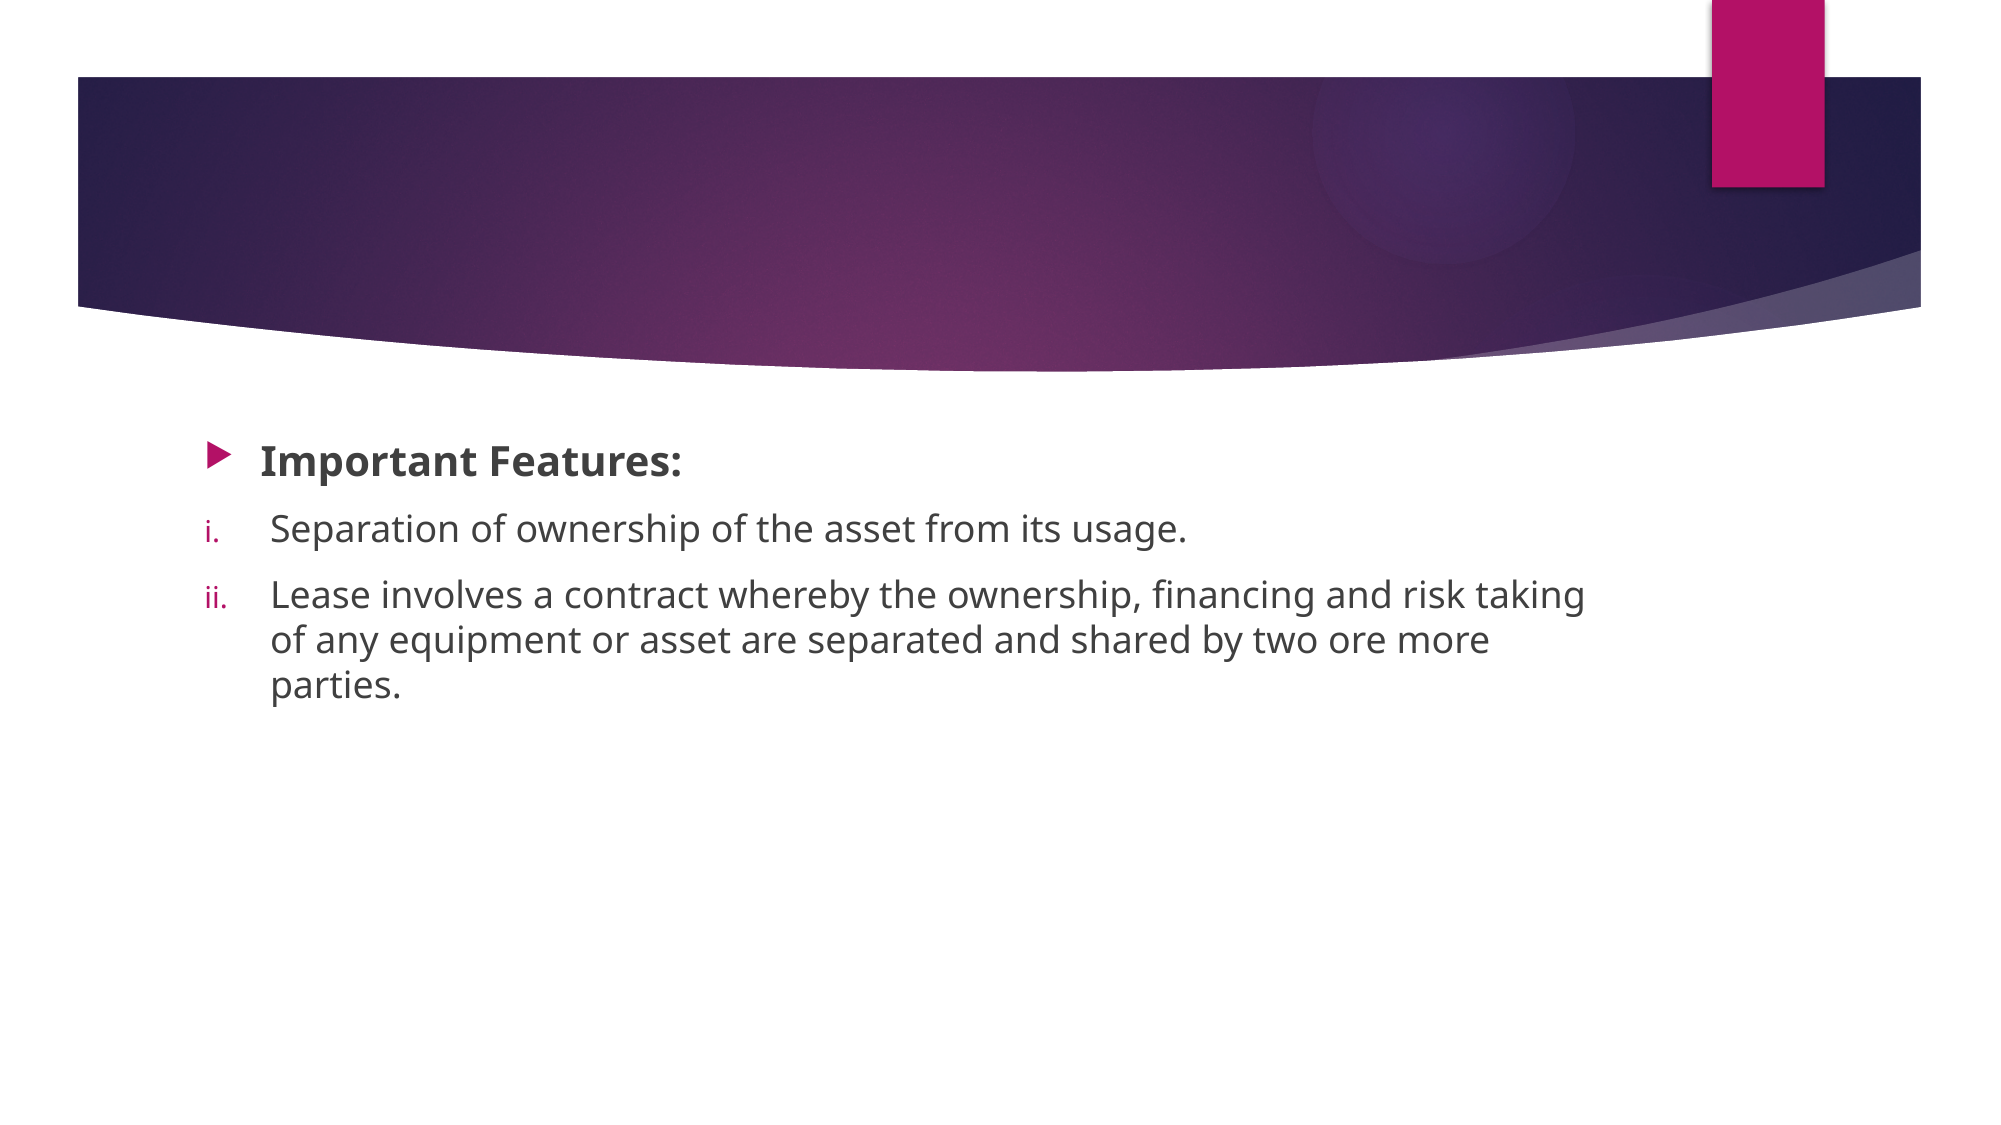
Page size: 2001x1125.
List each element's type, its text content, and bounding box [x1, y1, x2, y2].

list Important Features: Separation of ownership of the asset from its usage. Lease involves a contract whereby the ownership, financing and risk taking of any equipment or asset are separated and shared by two ore more parties. [189, 427, 1638, 988]
